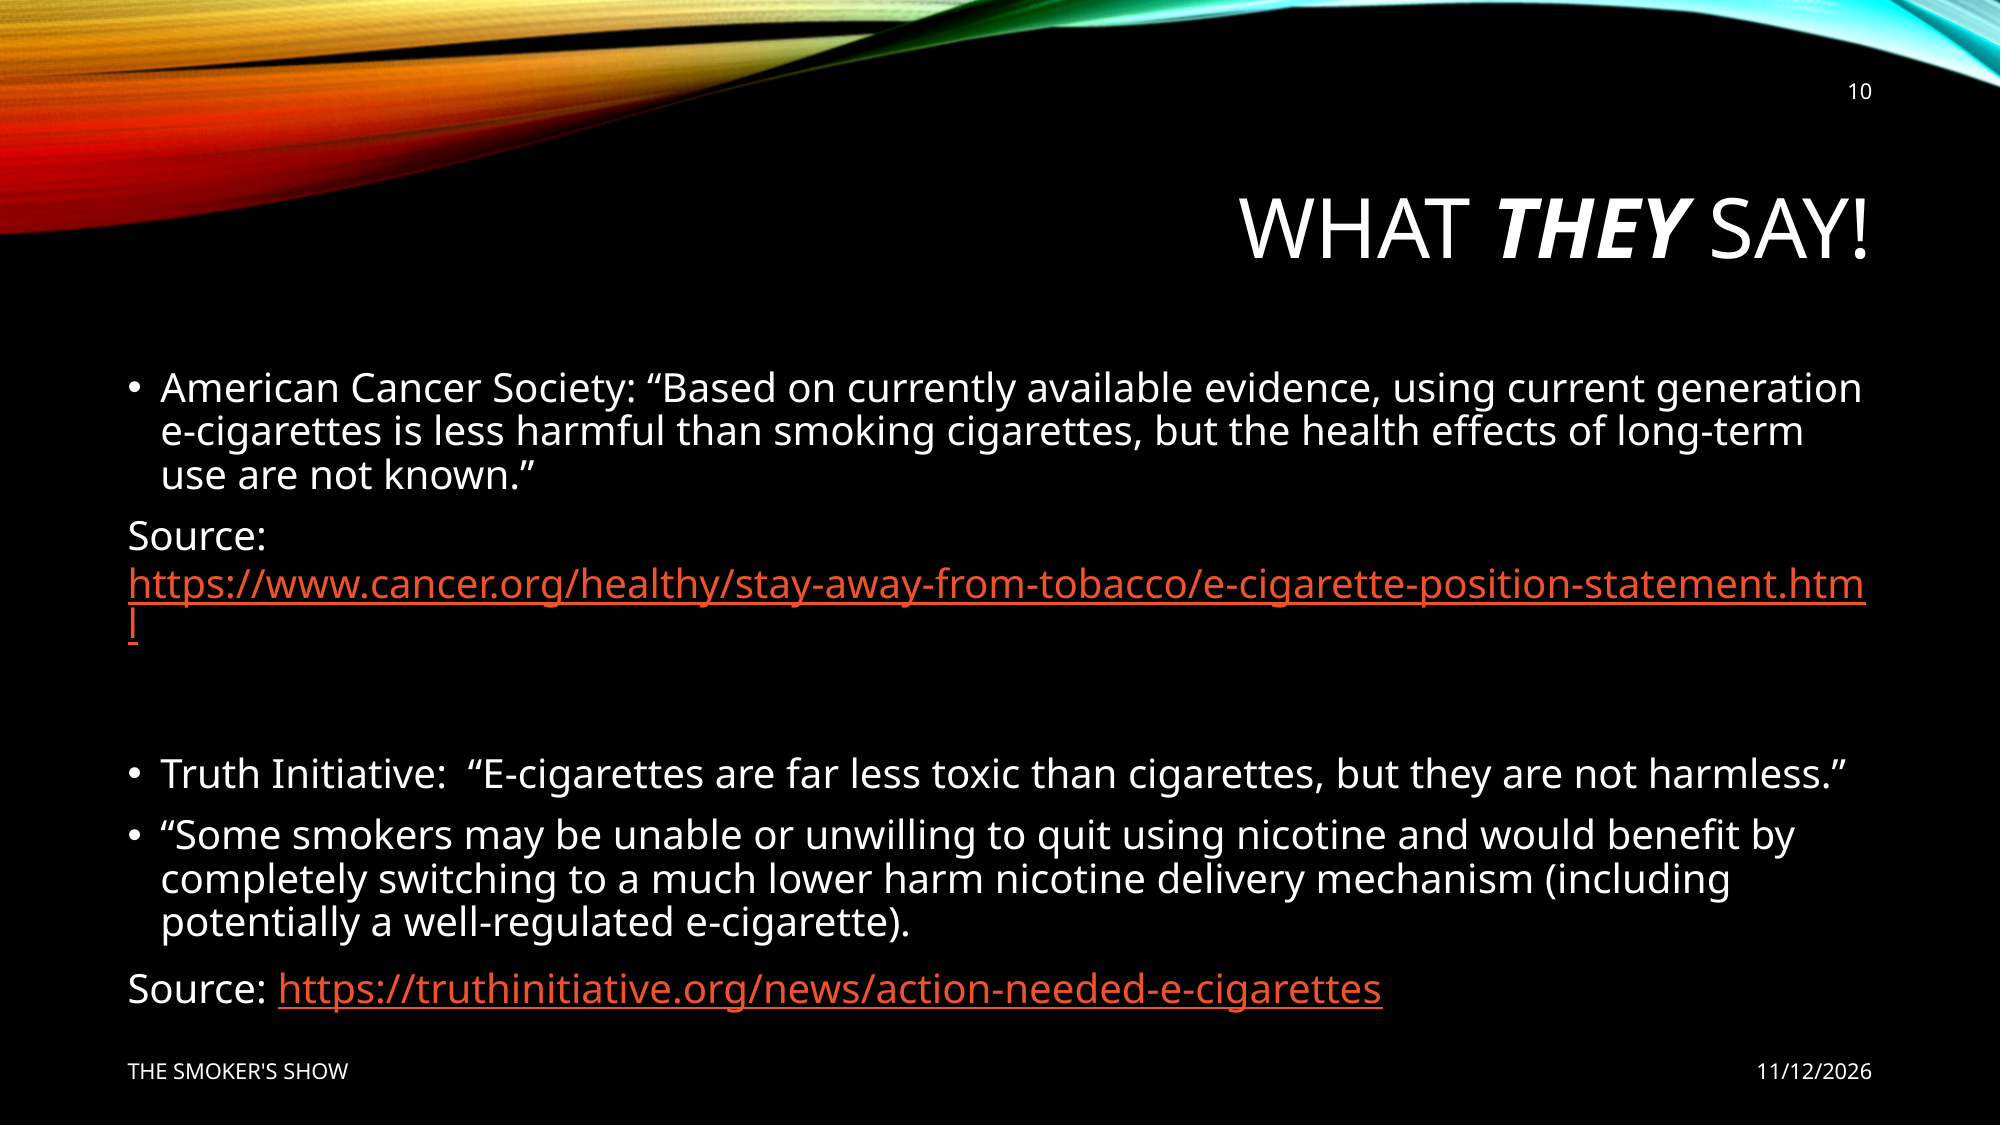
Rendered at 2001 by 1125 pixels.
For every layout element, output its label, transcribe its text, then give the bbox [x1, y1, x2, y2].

list American Cancer Society: “Based on currently available evidence, using current generation e-cigarettes is less harmful than smoking cigarettes, but the health effects of long-term use are not known.” Source: https://www.cancer.org/healthy/stay-away-from-tobacco/e-cigarette-position-statement.html Truth Initiative: “E-cigarettes are far less toxic than cigarettes, but they are not harmless.” “Some smokers may be unable or unwilling to quit using nicotine and would benefit by completely switching to a much lower harm nicotine delivery mechanism (including potentially a well-regulated e-cigarette). Source: https://truthinitiative.org/news/action-needed-e-cigarettes [112, 360, 1888, 1021]
slide_number 10 [1437, 62, 1888, 123]
footer THE SMOKER'S SHOW [112, 1042, 1388, 1103]
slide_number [1410, 1042, 1888, 1103]
picture [0, 0, 2000, 237]
title WHAT THEY SAY! [474, 125, 1888, 338]
